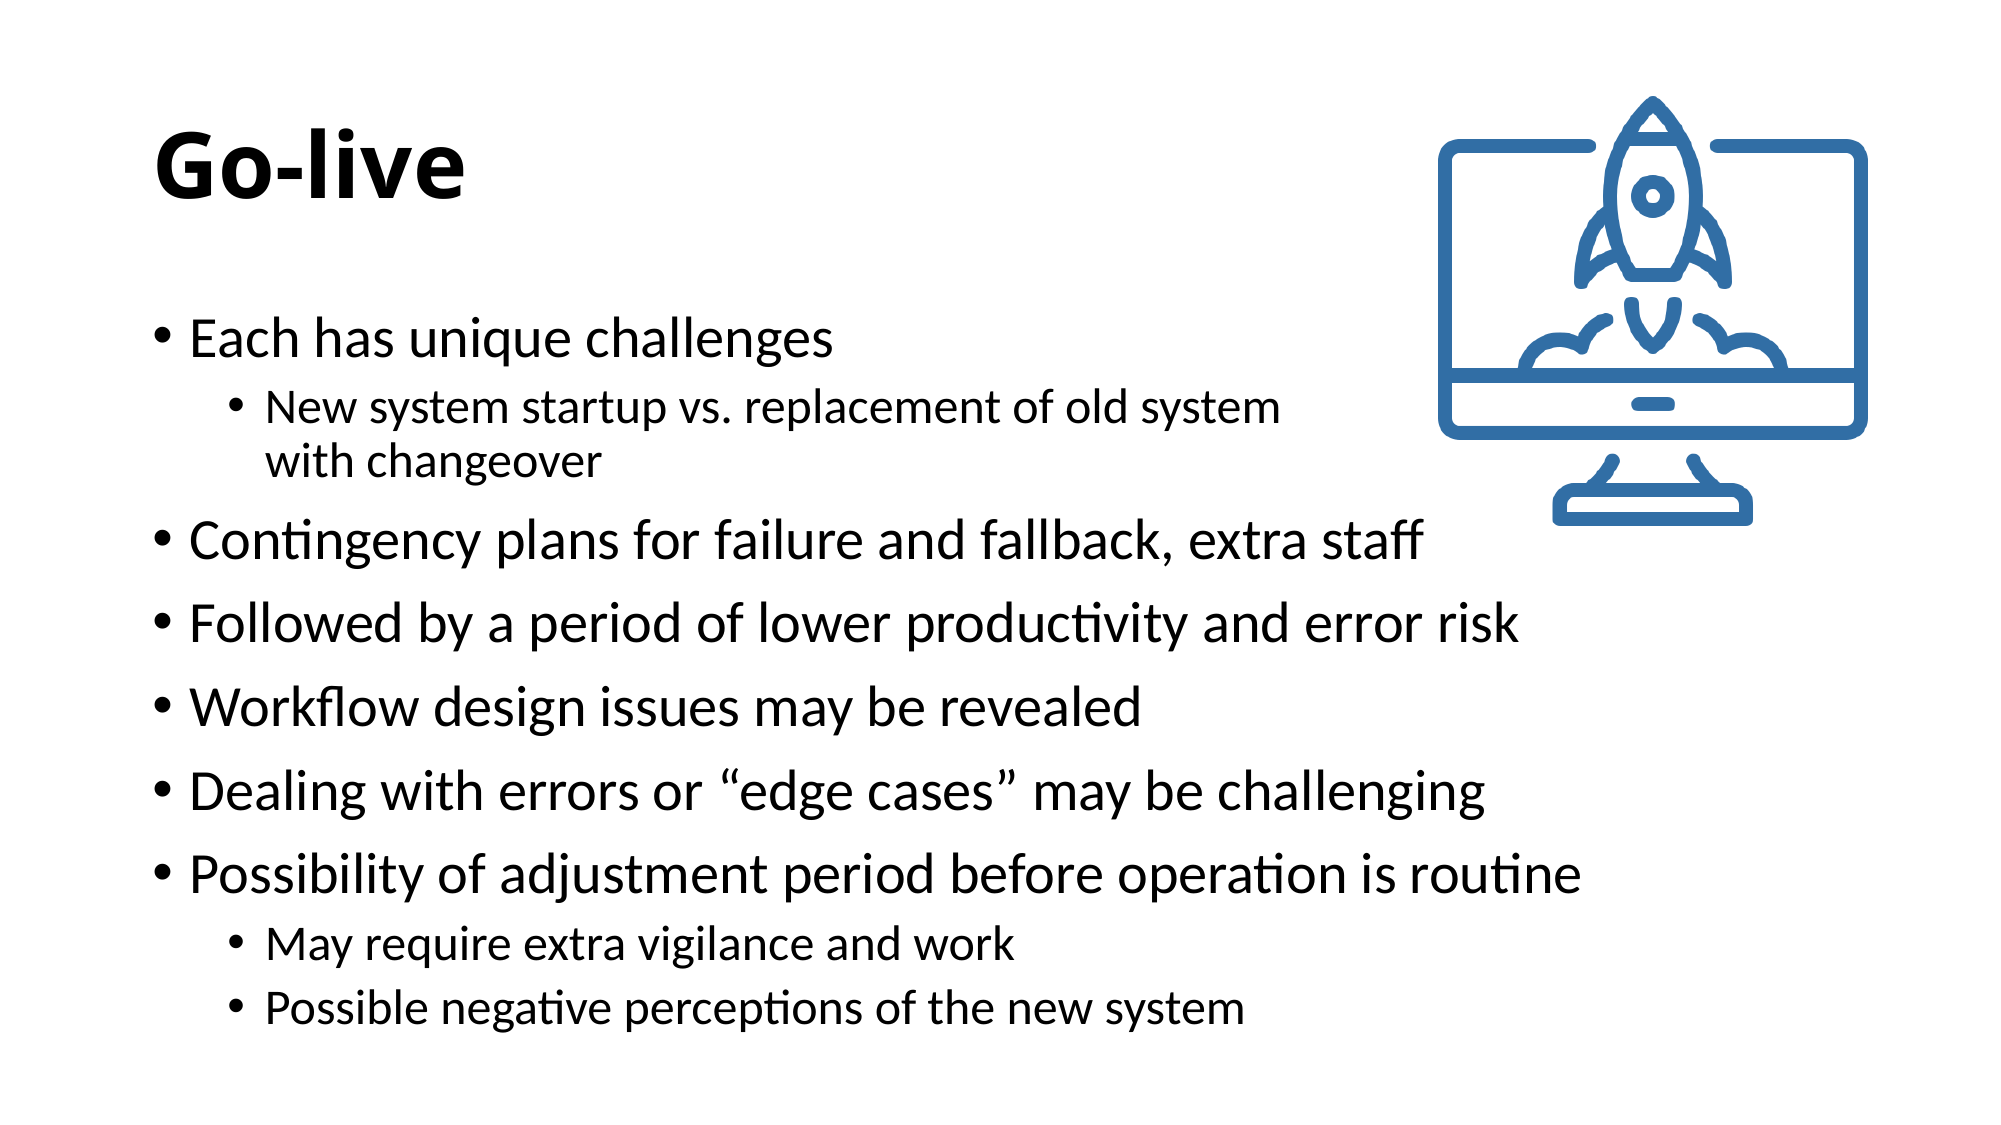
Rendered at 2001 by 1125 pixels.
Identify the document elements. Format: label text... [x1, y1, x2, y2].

picture [1423, 81, 1882, 540]
list Each has unique challenges New system startup vs. replacement of old system with changeover Contingency plans for failure and fallback, extra staff Followed by a period of lower productivity and error risk Workflow design issues may be revealed Dealing with errors or “edge cases” may be challenging Possibility of adjustment period before operation is routine May require extra vigilance and work Possible negative perceptions of the new system [137, 299, 1863, 1066]
title Go-live [137, 59, 1863, 278]
